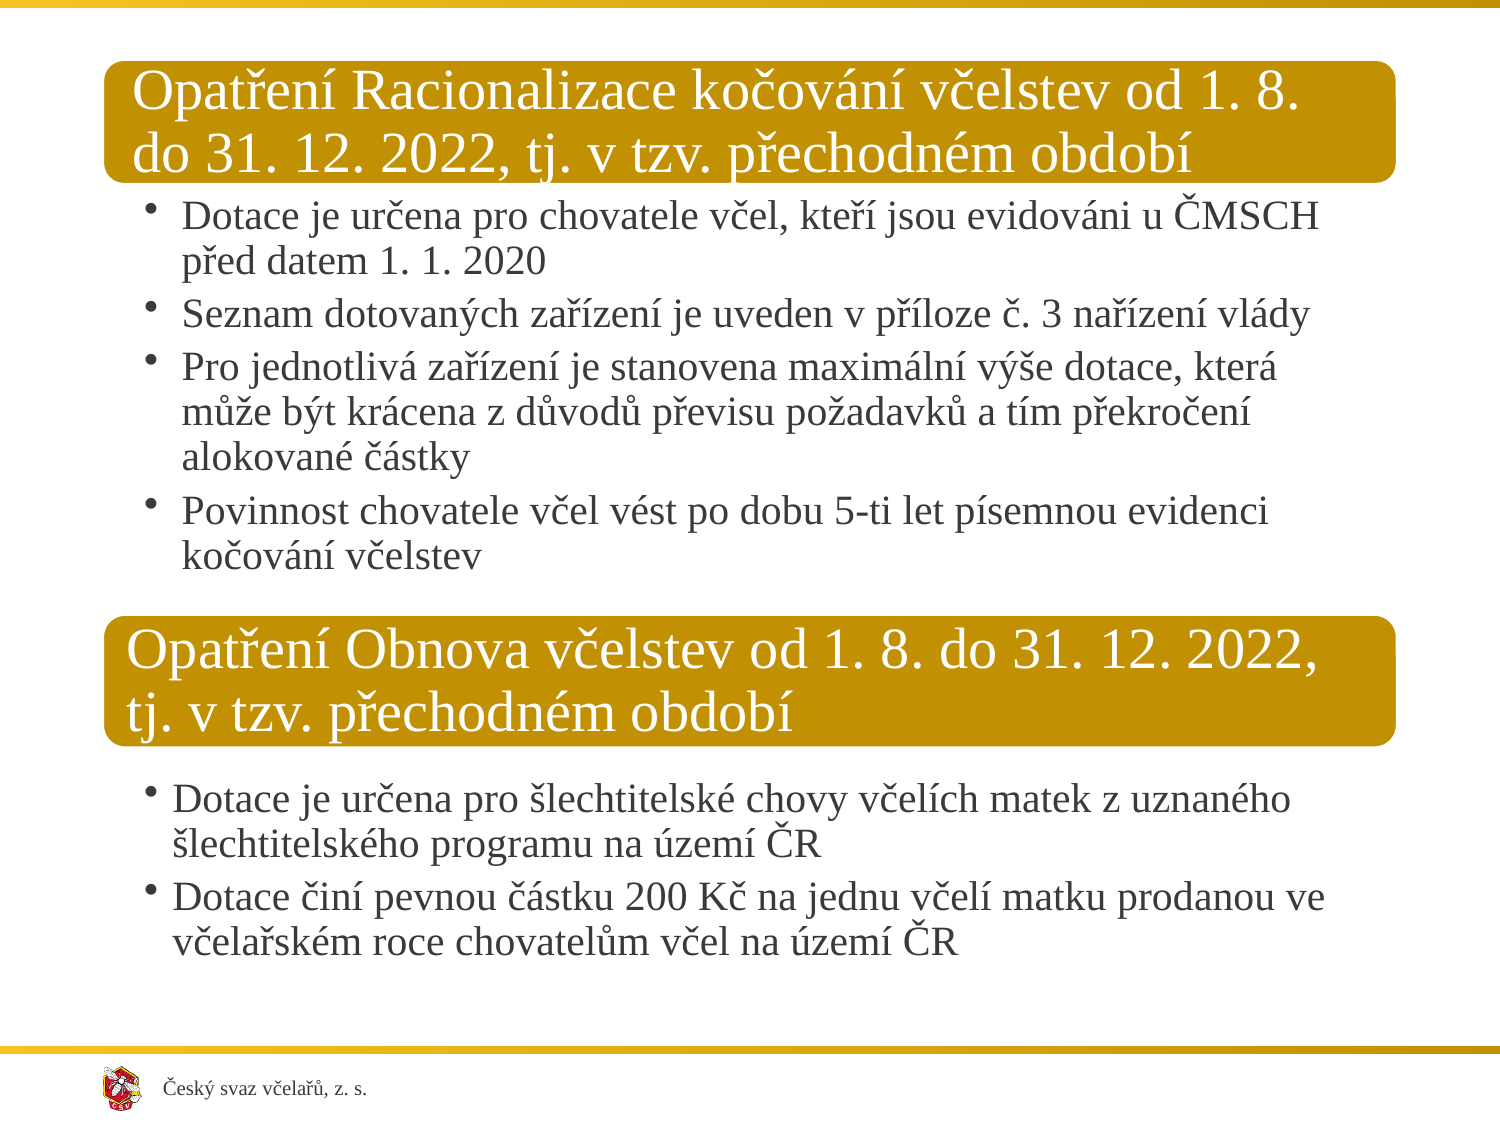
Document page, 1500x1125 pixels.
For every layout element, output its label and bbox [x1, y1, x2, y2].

text_box [103, 614, 1397, 748]
list [103, 59, 1397, 567]
text_box [103, 762, 1397, 1011]
picture [103, 1066, 142, 1111]
